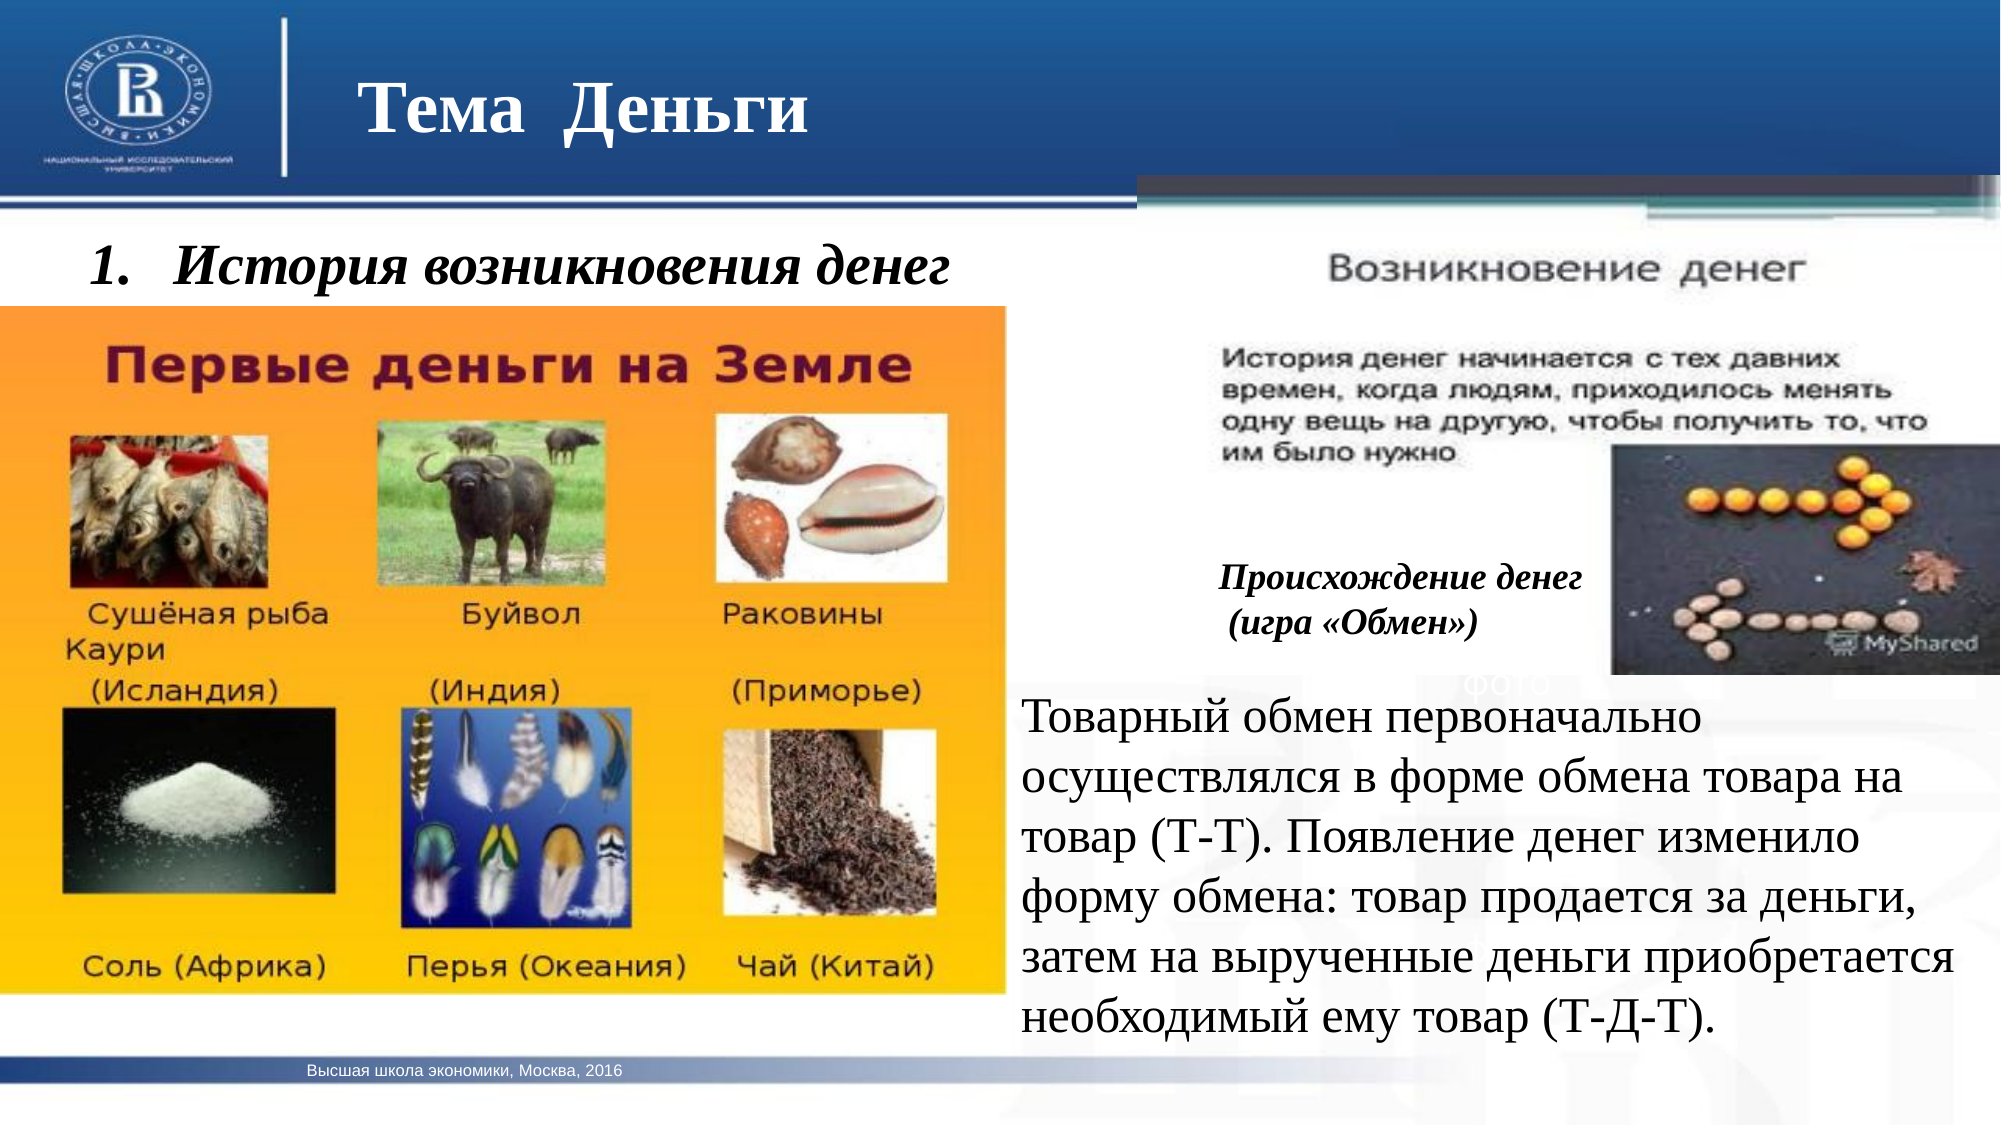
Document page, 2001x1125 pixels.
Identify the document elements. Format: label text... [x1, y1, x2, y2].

text_box Товарный обмен первоначально осуществлялся в форме обмена товара на товар (Т-Т). Появление денег изменило форму обмена: товар продается за деньги, затем на вырученные деньги приобретается необходимый ему товар (Т-Д-Т). [1006, 674, 1975, 1050]
text_box История возникновения денег [74, 219, 1132, 444]
text_box Высшая школа экономики, Москва, 2016 [291, 1052, 972, 1093]
text_box Тема Деньги [343, 68, 1895, 136]
picture [0, 0, 2001, 1125]
